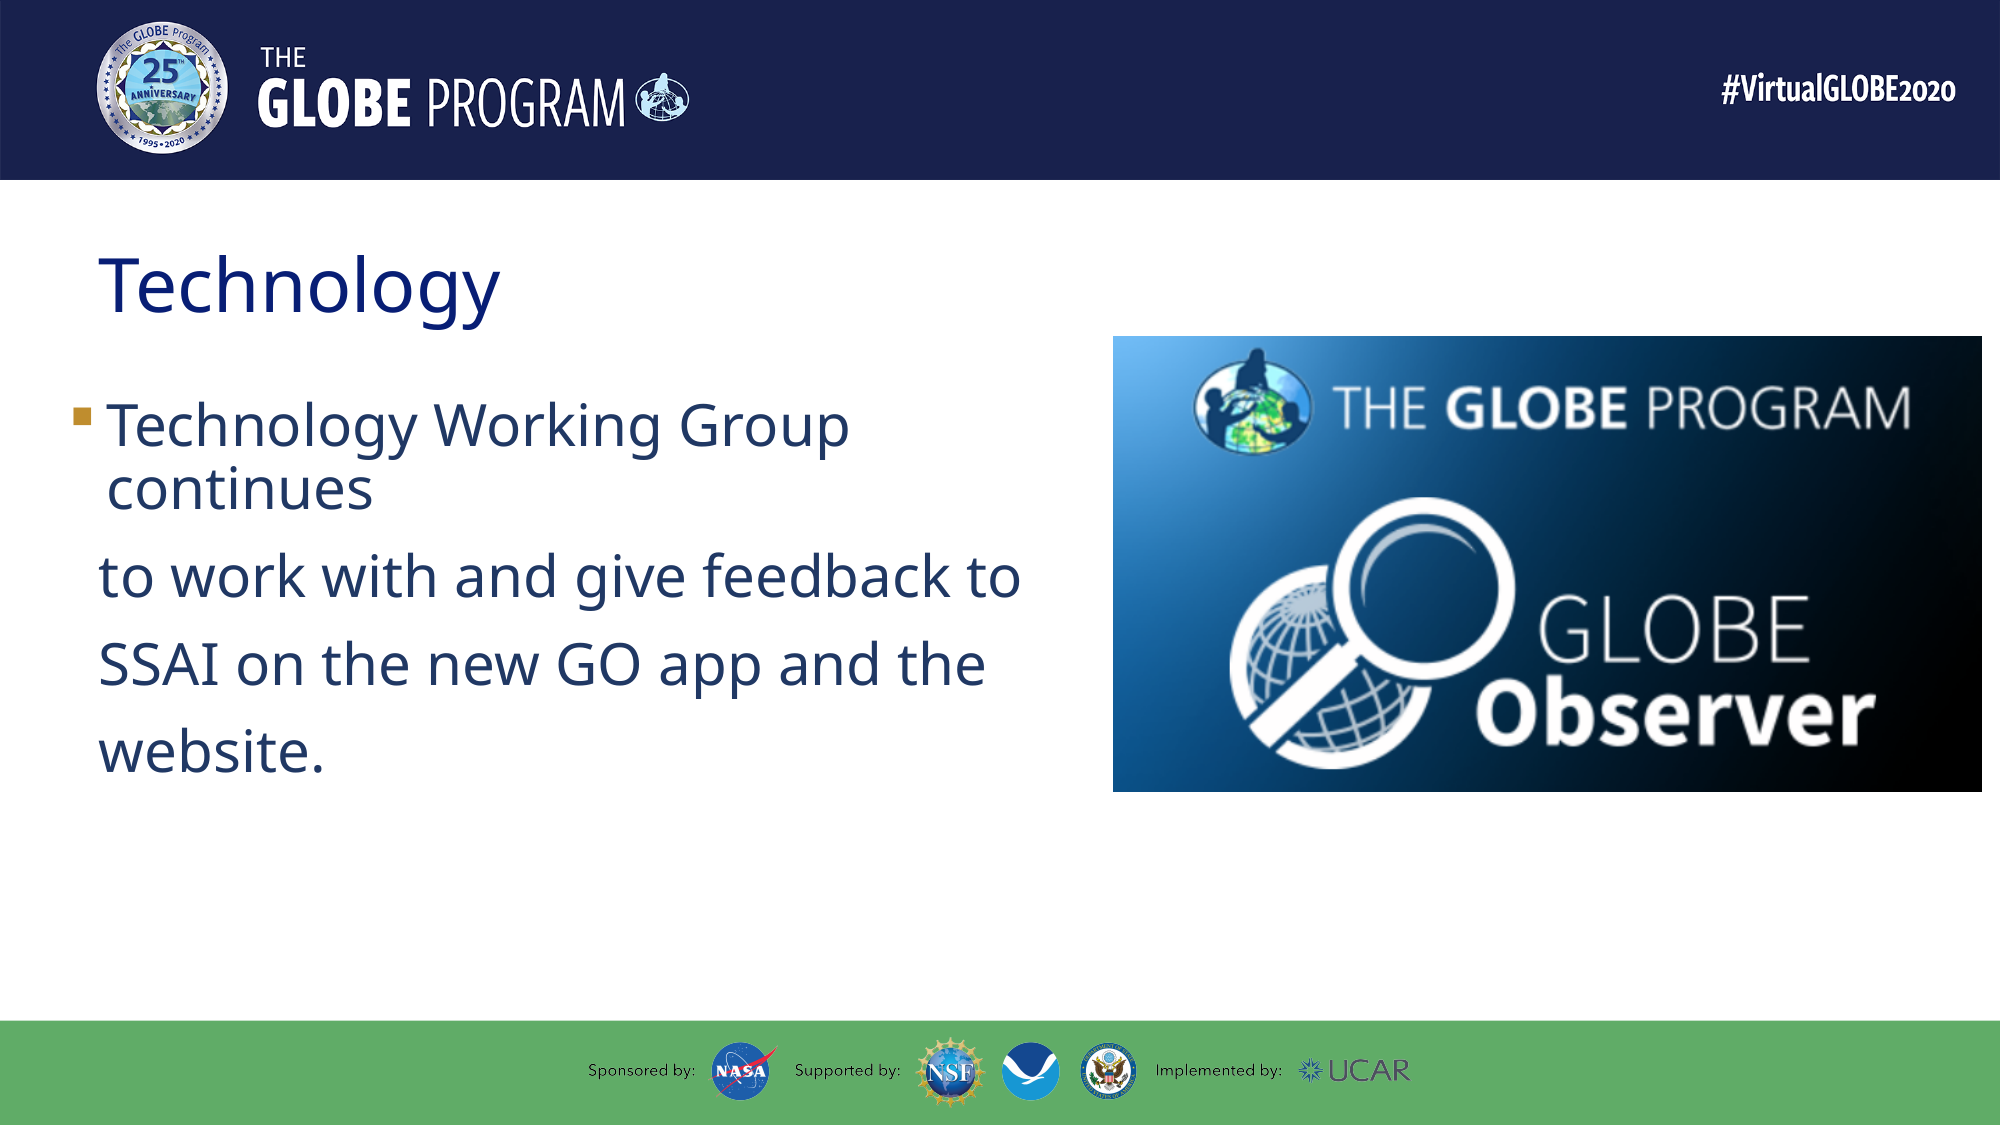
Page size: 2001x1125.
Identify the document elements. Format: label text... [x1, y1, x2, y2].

picture [1113, 336, 1982, 792]
picture [588, 1036, 1412, 1109]
list Technology Working Group continues to work with and give feedback to SSAI on the new GO app and the website. [53, 388, 1114, 934]
title Technology [83, 227, 1766, 337]
picture [0, 0, 2000, 180]
